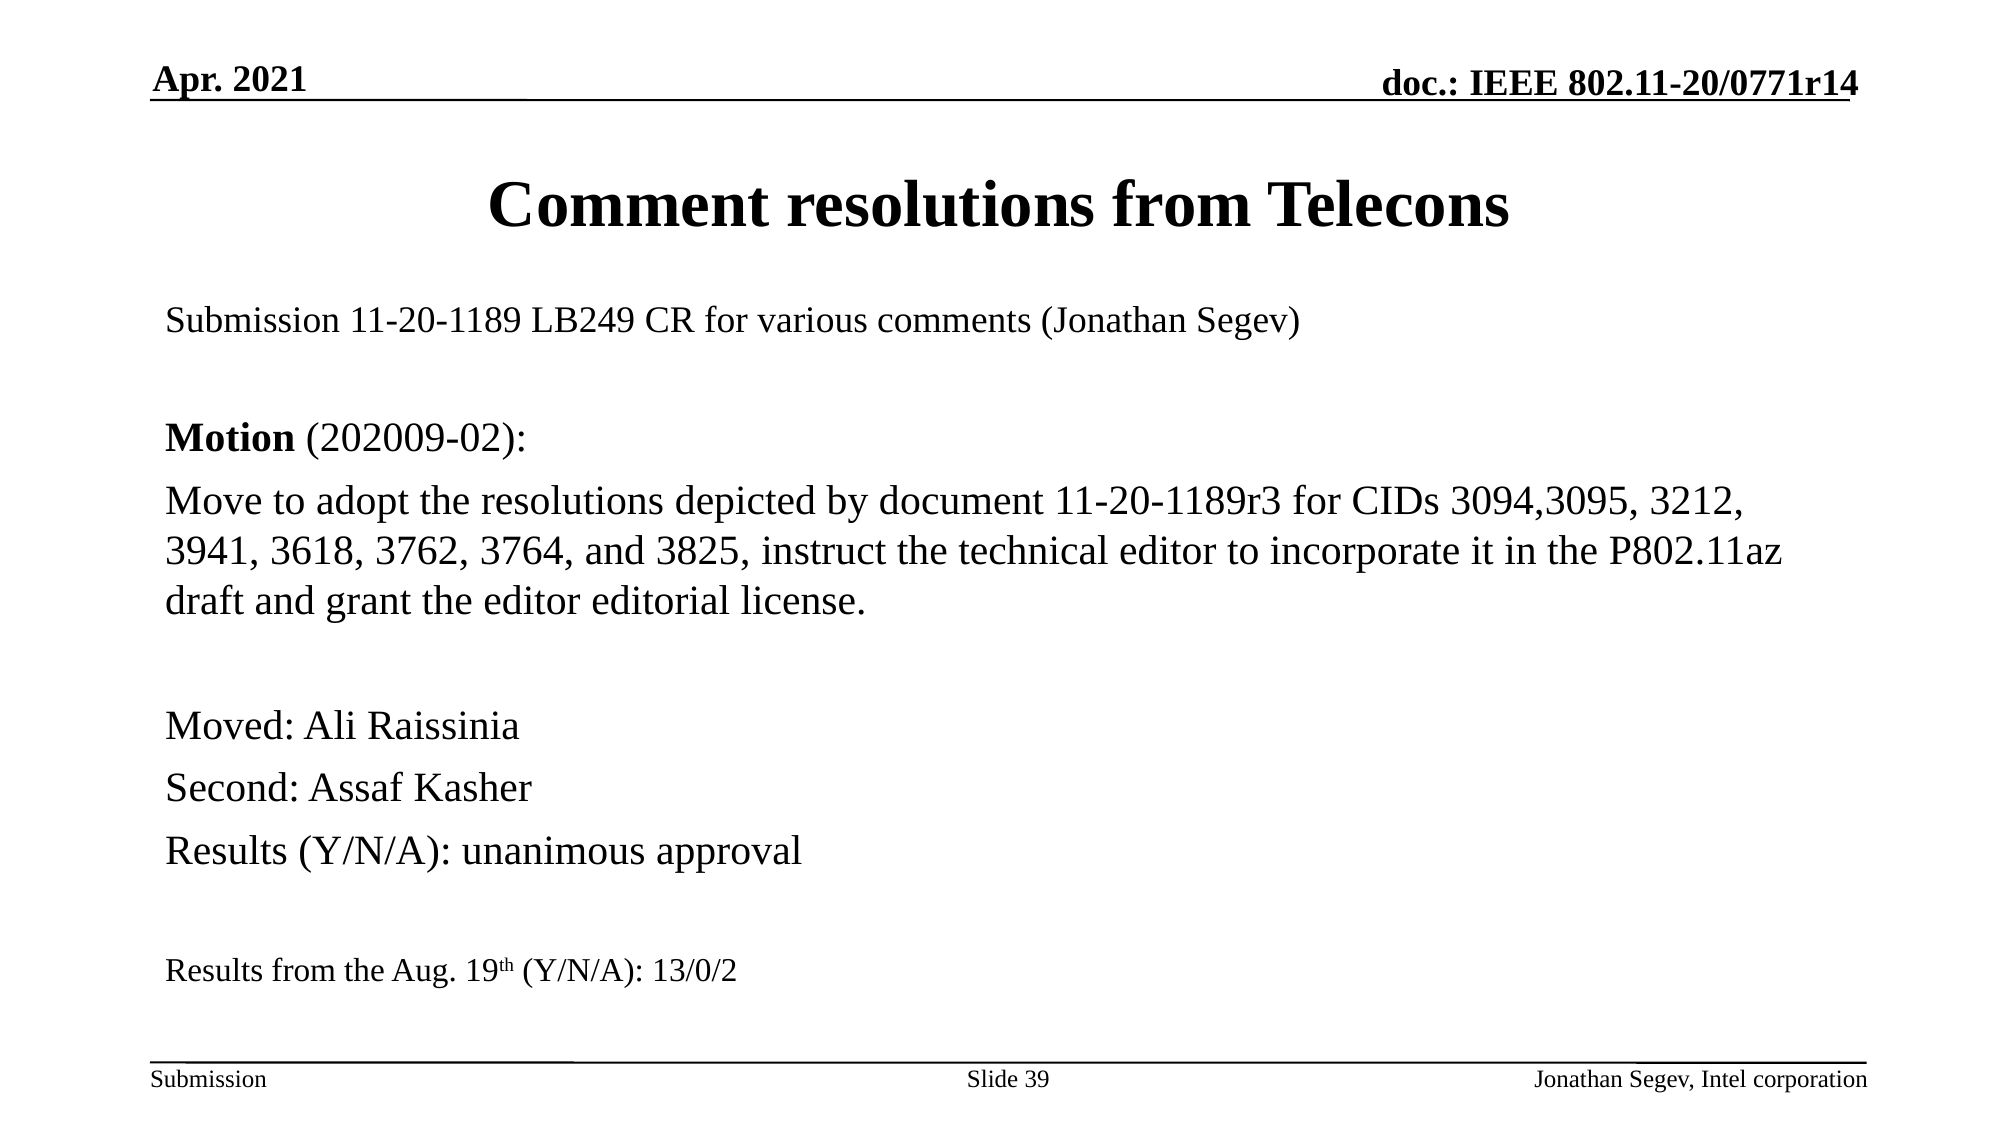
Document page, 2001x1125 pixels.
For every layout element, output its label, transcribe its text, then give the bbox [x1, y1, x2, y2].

slide_number Slide 39 [950, 1061, 1067, 1123]
footer Jonathan Segev, Intel corporation [1171, 1061, 1869, 1093]
list Submission 11-20-1189 LB249 CR for various comments (Jonathan Segev) Motion (202009-02): Move to adopt the resolutions depicted by document 11-20-1189r3 for CIDs 3094,3095, 3212, 3941, 3618, 3762, 3764, and 3825, instruct the technical editor to incorporate it in the P802.11az draft and grant the editor editorial license. Moved: Ali Raissinia Second: Assaf Kasher Results (Y/N/A): unanimous approval Results from the Aug. 19th (Y/N/A): 13/0/2 [149, 286, 1850, 1000]
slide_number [152, 54, 563, 100]
title Comment resolutions from Telecons [149, 112, 1850, 286]
